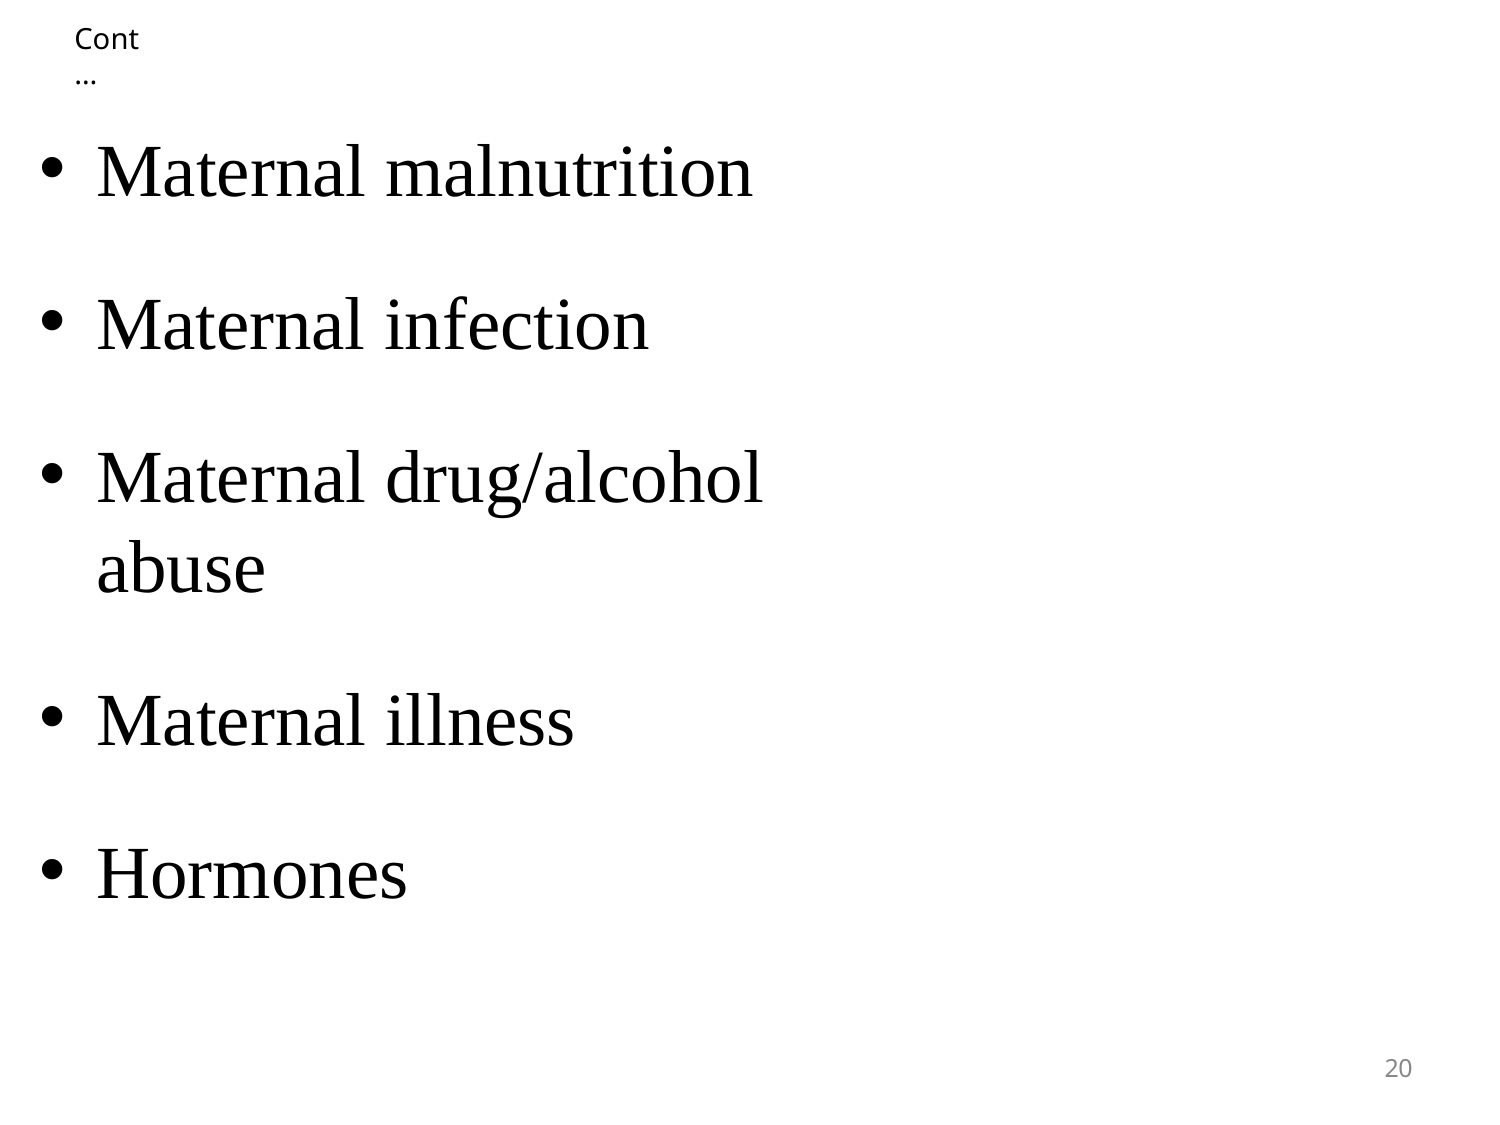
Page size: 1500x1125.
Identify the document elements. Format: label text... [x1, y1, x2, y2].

slide_number 20 [1380, 1060, 1415, 1125]
text_box Cont… [72, 18, 153, 91]
text_box Maternal malnutrition Maternal infection Maternal drug/alcohol abuse Maternal illness Hormones [37, 119, 869, 914]
